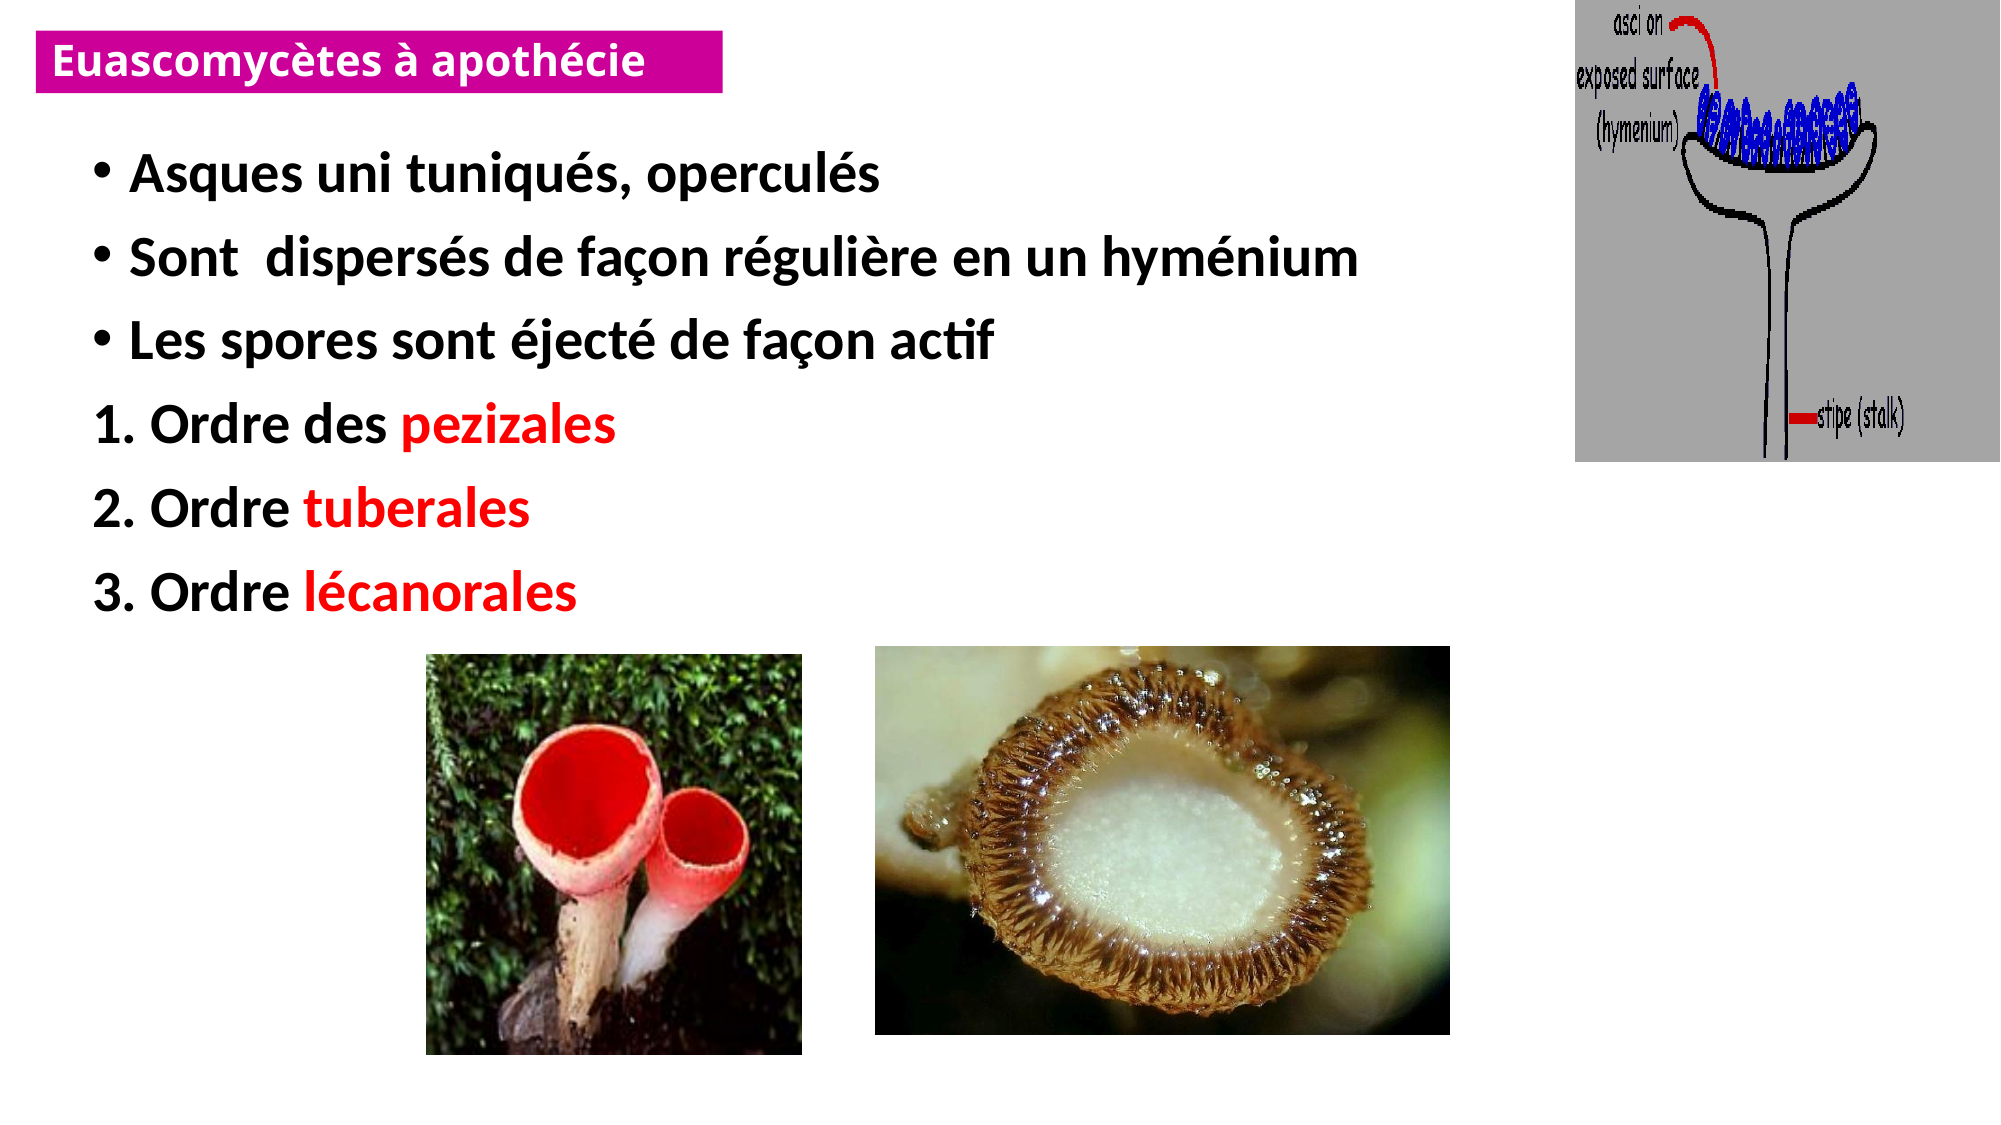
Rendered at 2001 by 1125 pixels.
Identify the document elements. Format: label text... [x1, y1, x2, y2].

list Asques uni tuniqués, operculés Sont dispersés de façon régulière en un hyménium Les spores sont éjecté de façon actif 1. Ordre des pezizales 2. Ordre tuberales 3. Ordre lécanorales [77, 134, 1575, 643]
picture [874, 646, 1451, 1035]
picture [426, 654, 802, 1055]
picture [1574, 0, 2000, 463]
title Euascomycètes à apothécie [35, 30, 723, 94]
